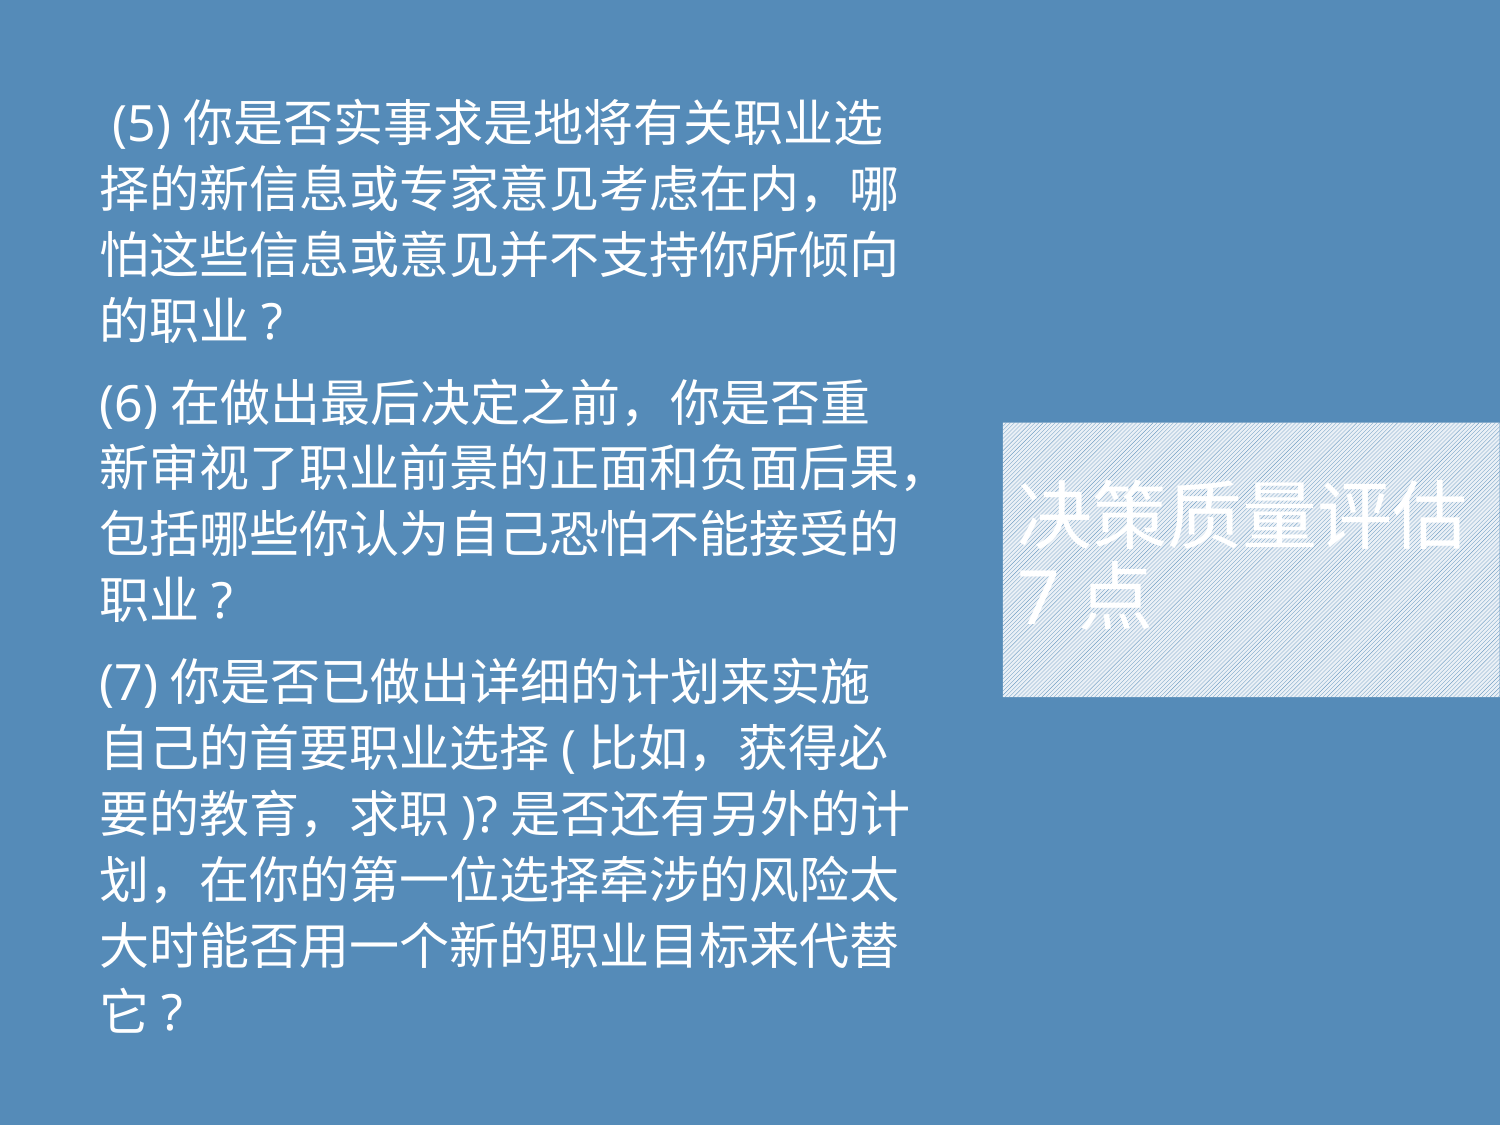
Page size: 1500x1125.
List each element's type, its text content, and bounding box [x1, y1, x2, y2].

title 决策质量评估 7点 [1002, 422, 1500, 698]
list (5)你是否实事求是地将有关职业选择的新信息或专家意见考虑在内，哪怕这些信息或意见并不支持你所倾向的职业? (6)在做出最后决定之前，你是否重新审视了职业前景的正面和负面后果，包括哪些你认为自己恐怕不能接受的职业? (7)你是否已做出详细的计划来实施自己的首要职业选择(比如，获得必要的教育，求职)?是否还有另外的计划，在你的第一位选择牵涉的风险太大时能否用一个新的职业目标来代替它? [84, 69, 927, 1057]
